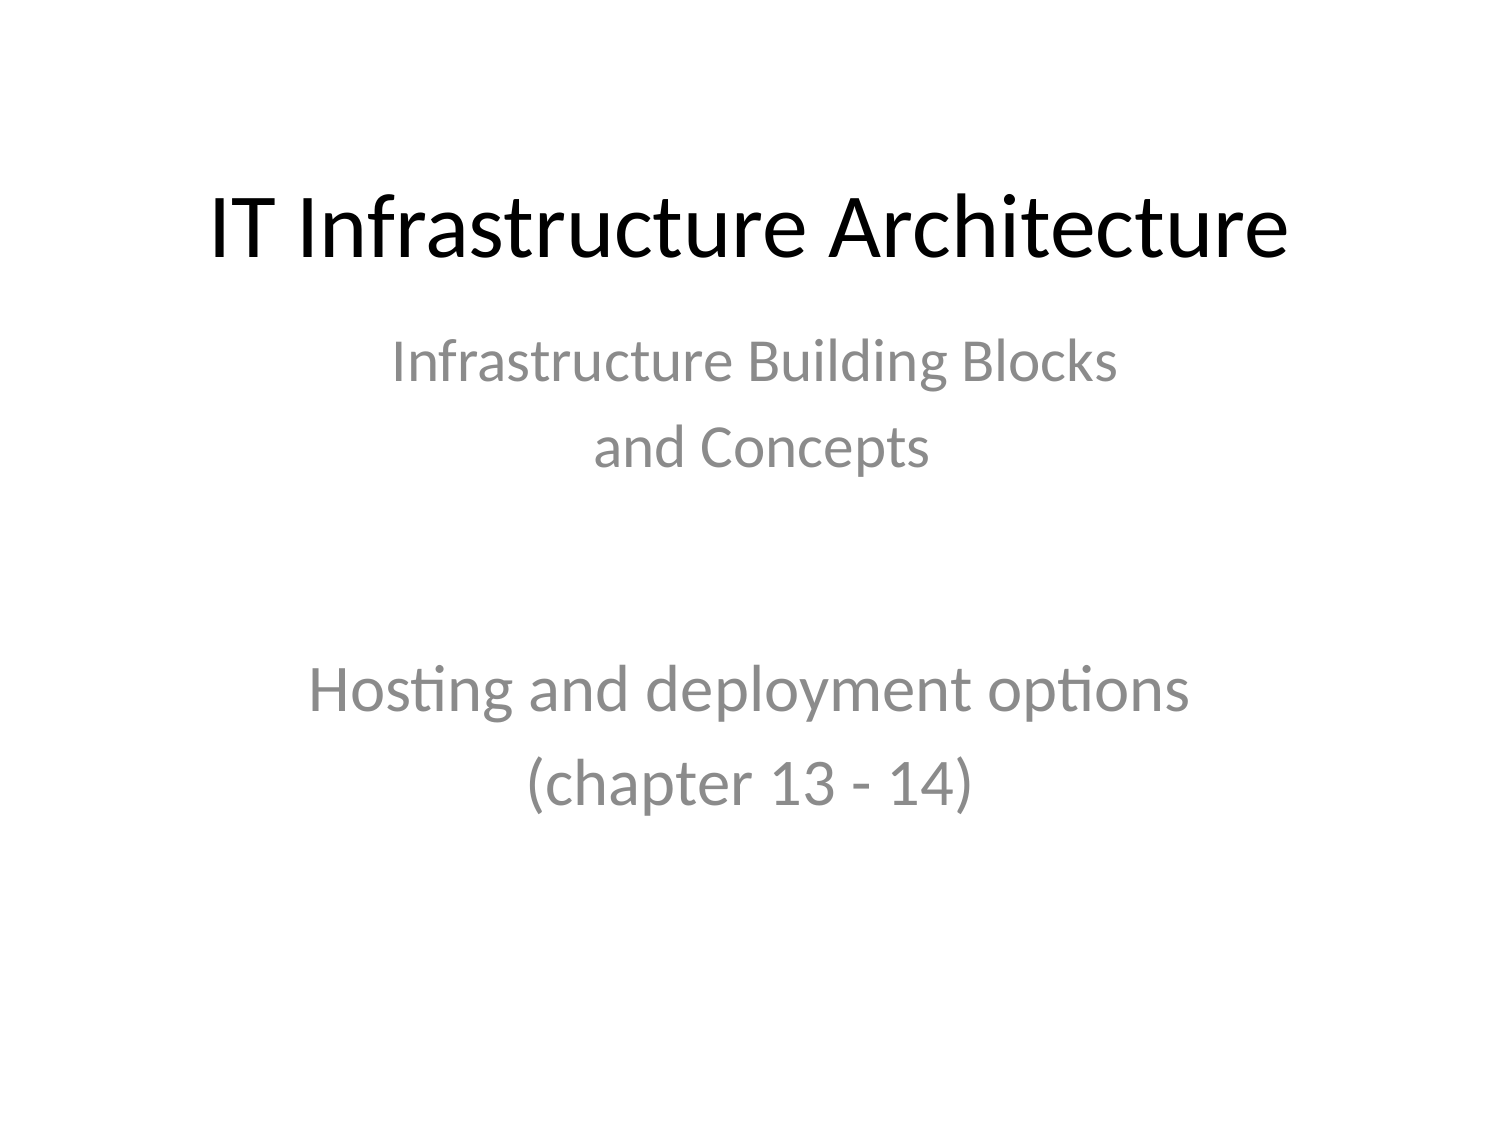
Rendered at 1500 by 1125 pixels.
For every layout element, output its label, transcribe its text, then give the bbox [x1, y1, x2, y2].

subtitle Hosting and deployment options (chapter 13 - 14) [225, 637, 1275, 925]
title IT Infrastructure Architecture [112, 99, 1388, 342]
text_box Infrastructure Building Blocks and Concepts [237, 312, 1288, 488]
